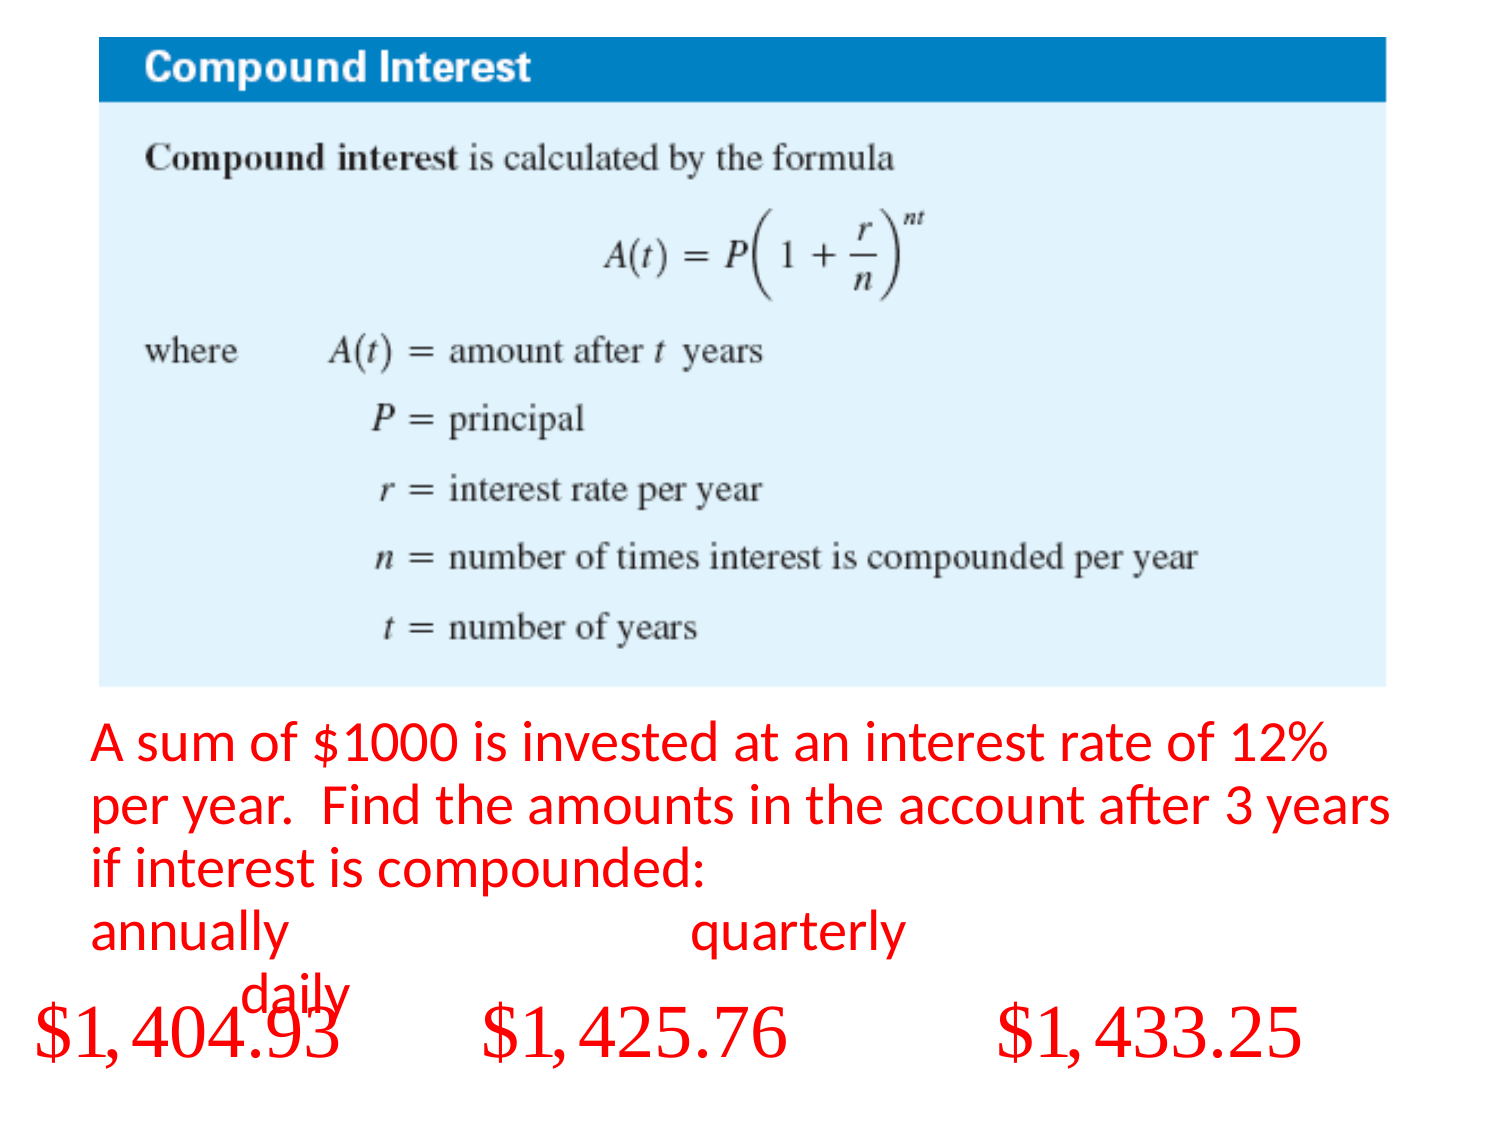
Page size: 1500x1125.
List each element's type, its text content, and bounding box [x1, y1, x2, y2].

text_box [471, 987, 803, 1090]
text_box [987, 987, 1319, 1090]
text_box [24, 987, 350, 1090]
title A sum of $1000 is invested at an interest rate of 12% per year. Find the amounts in the account after 3 years if interest is compounded: annually quarterly daily [75, 662, 1425, 1075]
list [99, 37, 1389, 701]
